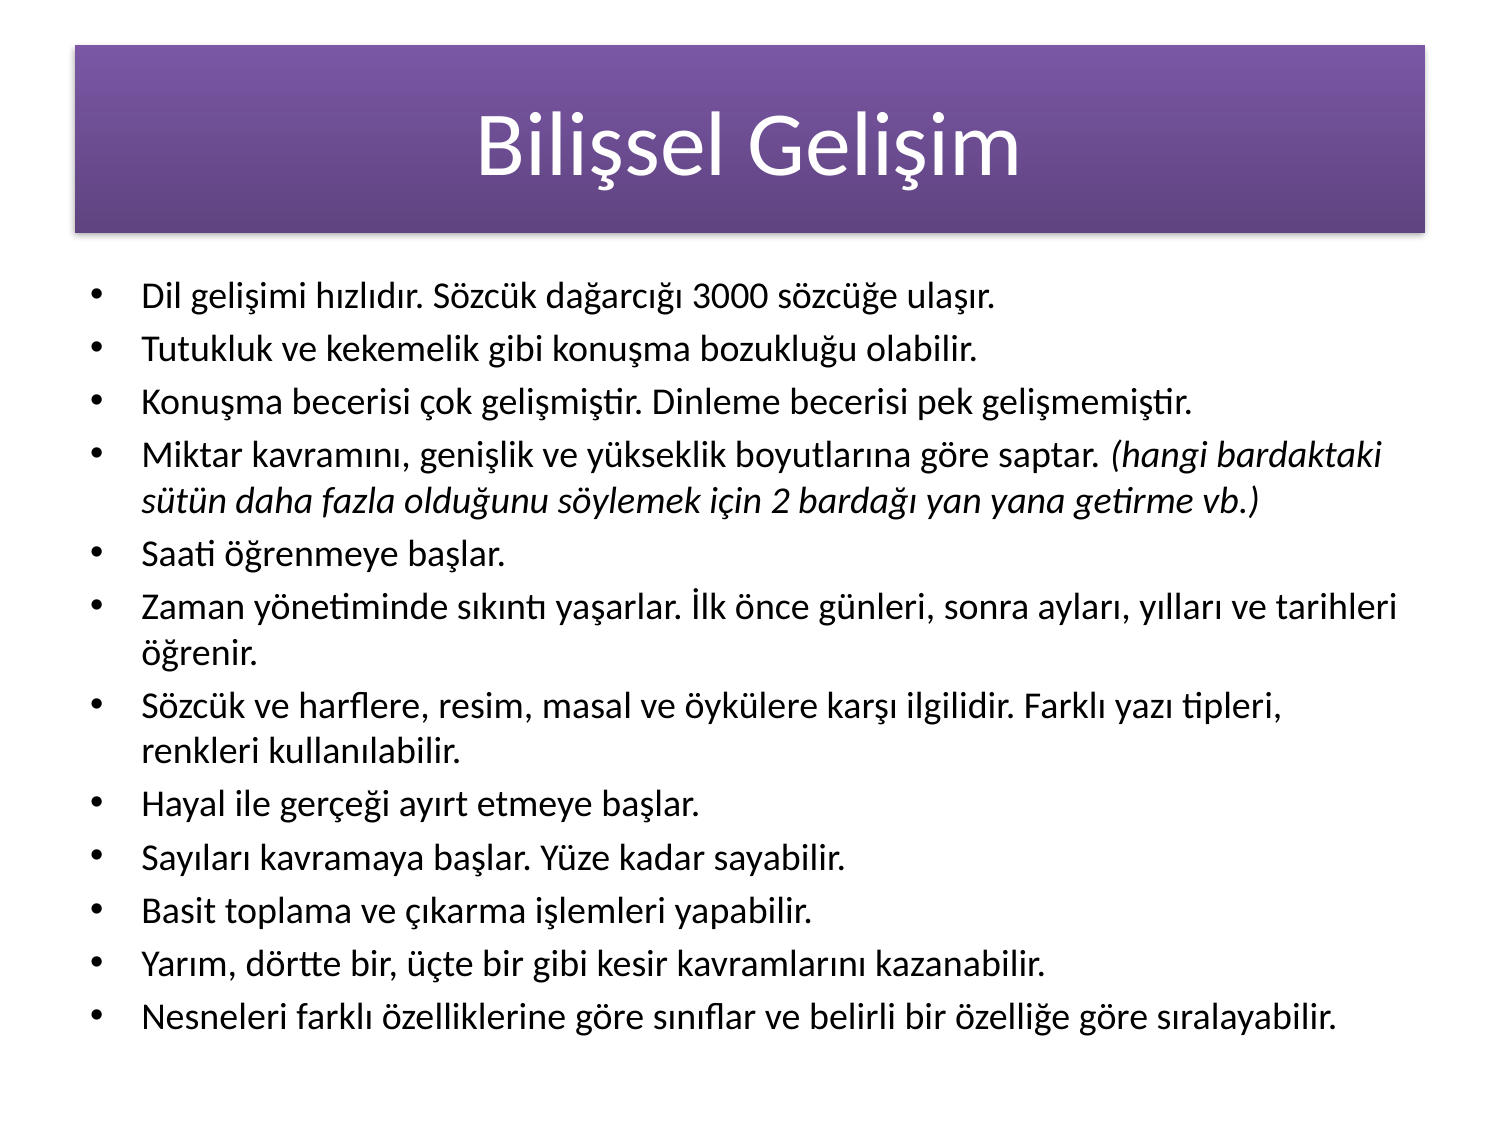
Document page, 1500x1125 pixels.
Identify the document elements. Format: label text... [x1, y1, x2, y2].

list Dil gelişimi hızlıdır. Sözcük dağarcığı 3000 sözcüğe ulaşır. Tutukluk ve kekemelik gibi konuşma bozukluğu olabilir. Konuşma becerisi çok gelişmiştir. Dinleme becerisi pek gelişmemiştir. Miktar kavramını, genişlik ve yükseklik boyutlarına göre saptar. (hangi bardaktaki sütün daha fazla olduğunu söylemek için 2 bardağı yan yana getirme vb.) Saati öğrenmeye başlar. Zaman yönetiminde sıkıntı yaşarlar. İlk önce günleri, sonra ayları, yılları ve tarihleri öğrenir. Sözcük ve harflere, resim, masal ve öykülere karşı ilgilidir. Farklı yazı tipleri, renkleri kullanılabilir. Hayal ile gerçeği ayırt etmeye başlar. Sayıları kavramaya başlar. Yüze kadar sayabilir. Basit toplama ve çıkarma işlemleri yapabilir. Yarım, dörtte bir, üçte bir gibi kesir kavramlarını kazanabilir. Nesneleri farklı özelliklerine göre sınıflar ve belirli bir özelliğe göre sıralayabilir. [75, 262, 1425, 1071]
title Bilişsel Gelişim [75, 45, 1425, 233]
